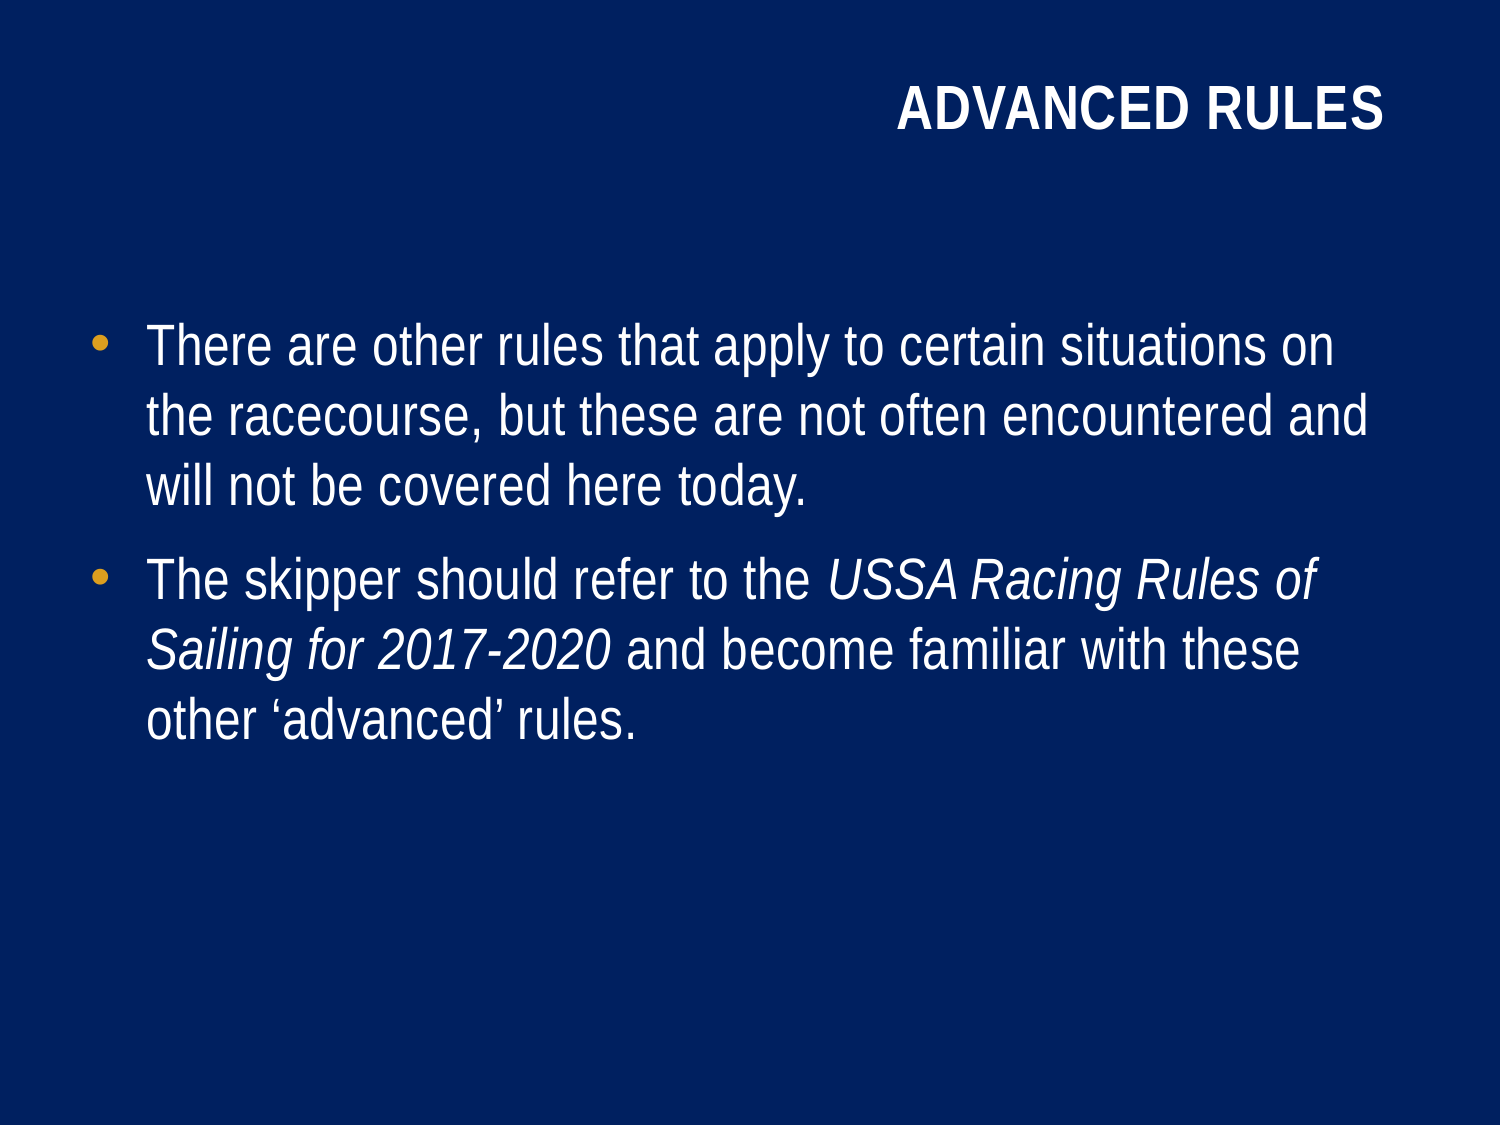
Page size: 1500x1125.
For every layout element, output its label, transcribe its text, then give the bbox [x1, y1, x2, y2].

title Advanced Rules [99, 45, 1400, 150]
list There are other rules that apply to certain situations on the racecourse, but these are not often encountered and will not be covered here today. The skipper should refer to the USSA Racing Rules of Sailing for 2017-2020 and become familiar with these other ‘advanced’ rules. [75, 299, 1425, 875]
